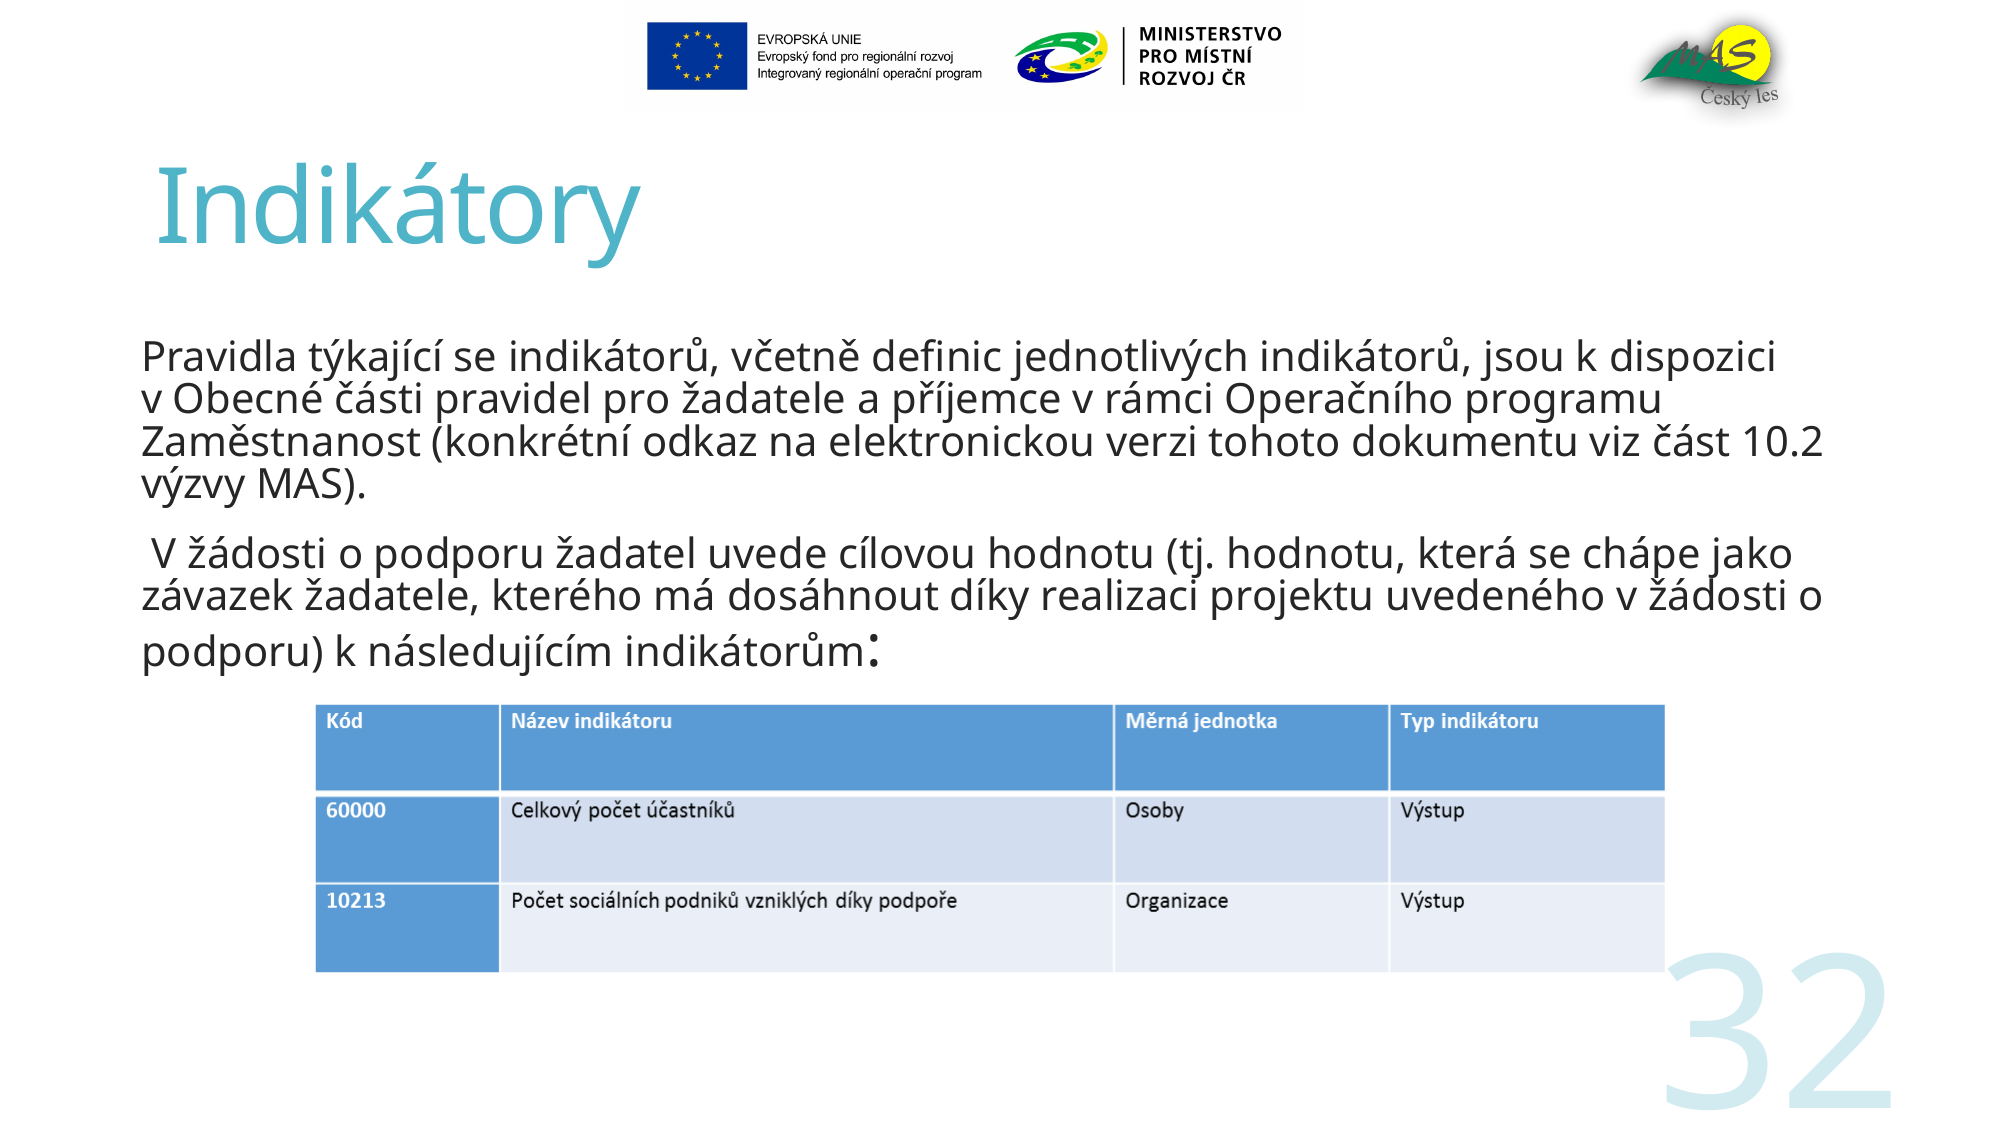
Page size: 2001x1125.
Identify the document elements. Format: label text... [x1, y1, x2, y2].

picture [625, 0, 1303, 112]
title Indikátory [139, 149, 1940, 273]
slide_number 32 [1437, 963, 1918, 1125]
picture [314, 698, 1666, 975]
picture [1639, 25, 1778, 109]
list Pravidla týkající se indikátorů, včetně definic jednotlivých indikátorů, jsou k dispozici v Obecné části pravidel pro žadatele a příjemce v rámci Operačního programu Zaměstnanost (konkrétní odkaz na elektronickou verzi tohoto dokumentu viz část 10.2 výzvy MAS). V žádosti o podporu žadatel uvede cílovou hodnotu (tj. hodnotu, která se chápe jako závazek žadatele, kterého má dosáhnout díky realizaci projektu uvedeného v žádosti o podporu) k následujícím indikátorům: [111, 329, 1876, 948]
